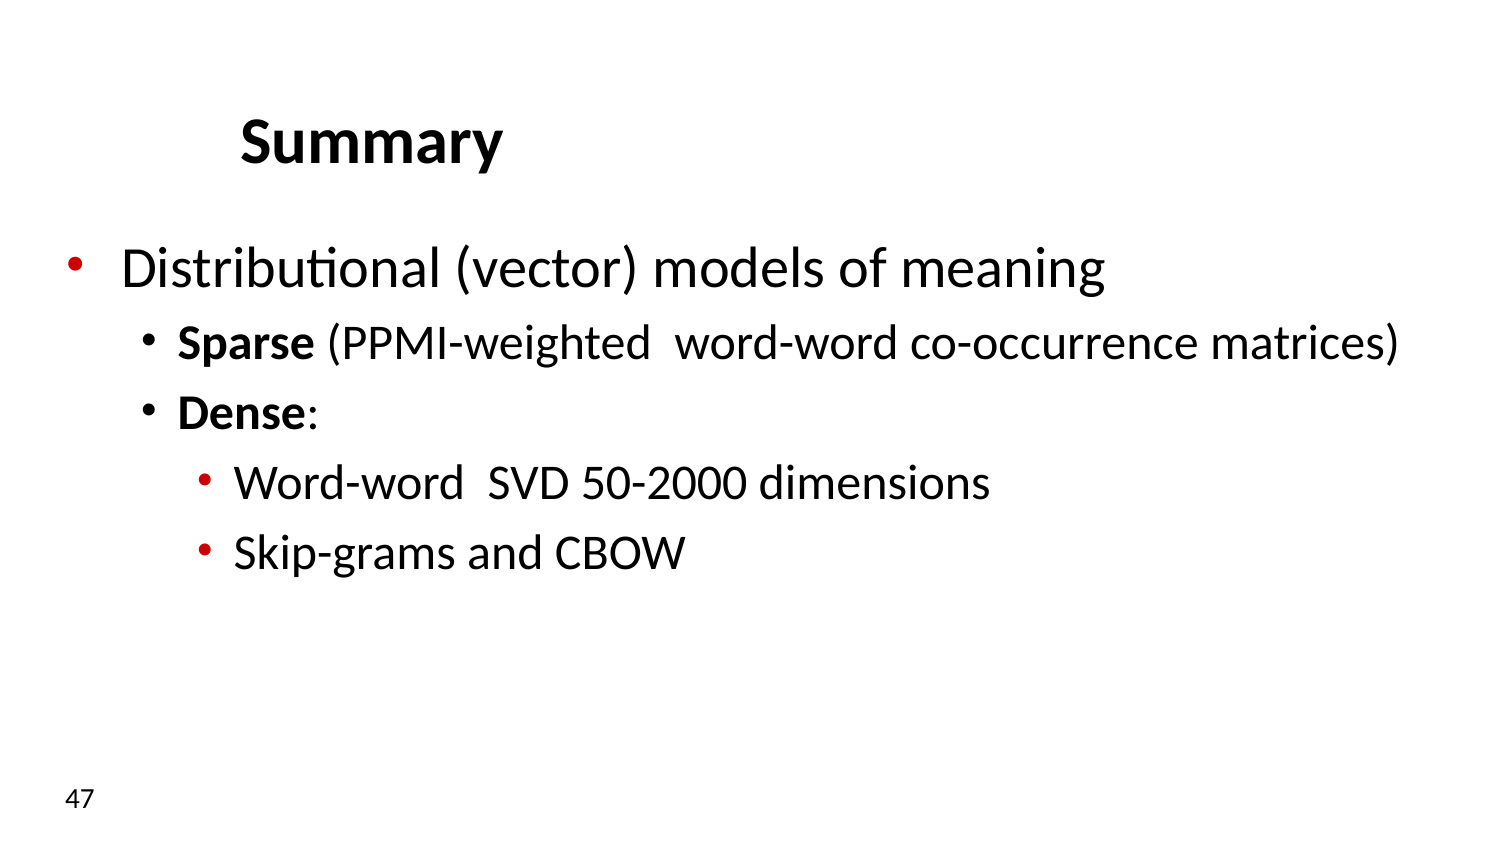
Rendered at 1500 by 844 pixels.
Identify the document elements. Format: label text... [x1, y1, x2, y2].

list Distributional (vector) models of meaning Sparse (PPMI-weighted word-word co-occurrence matrices) Dense: Word-word SVD 50-2000 dimensions Skip-grams and CBOW [50, 221, 1450, 829]
slide_number 47 [49, 771, 376, 829]
title Summary [225, 62, 1450, 185]
